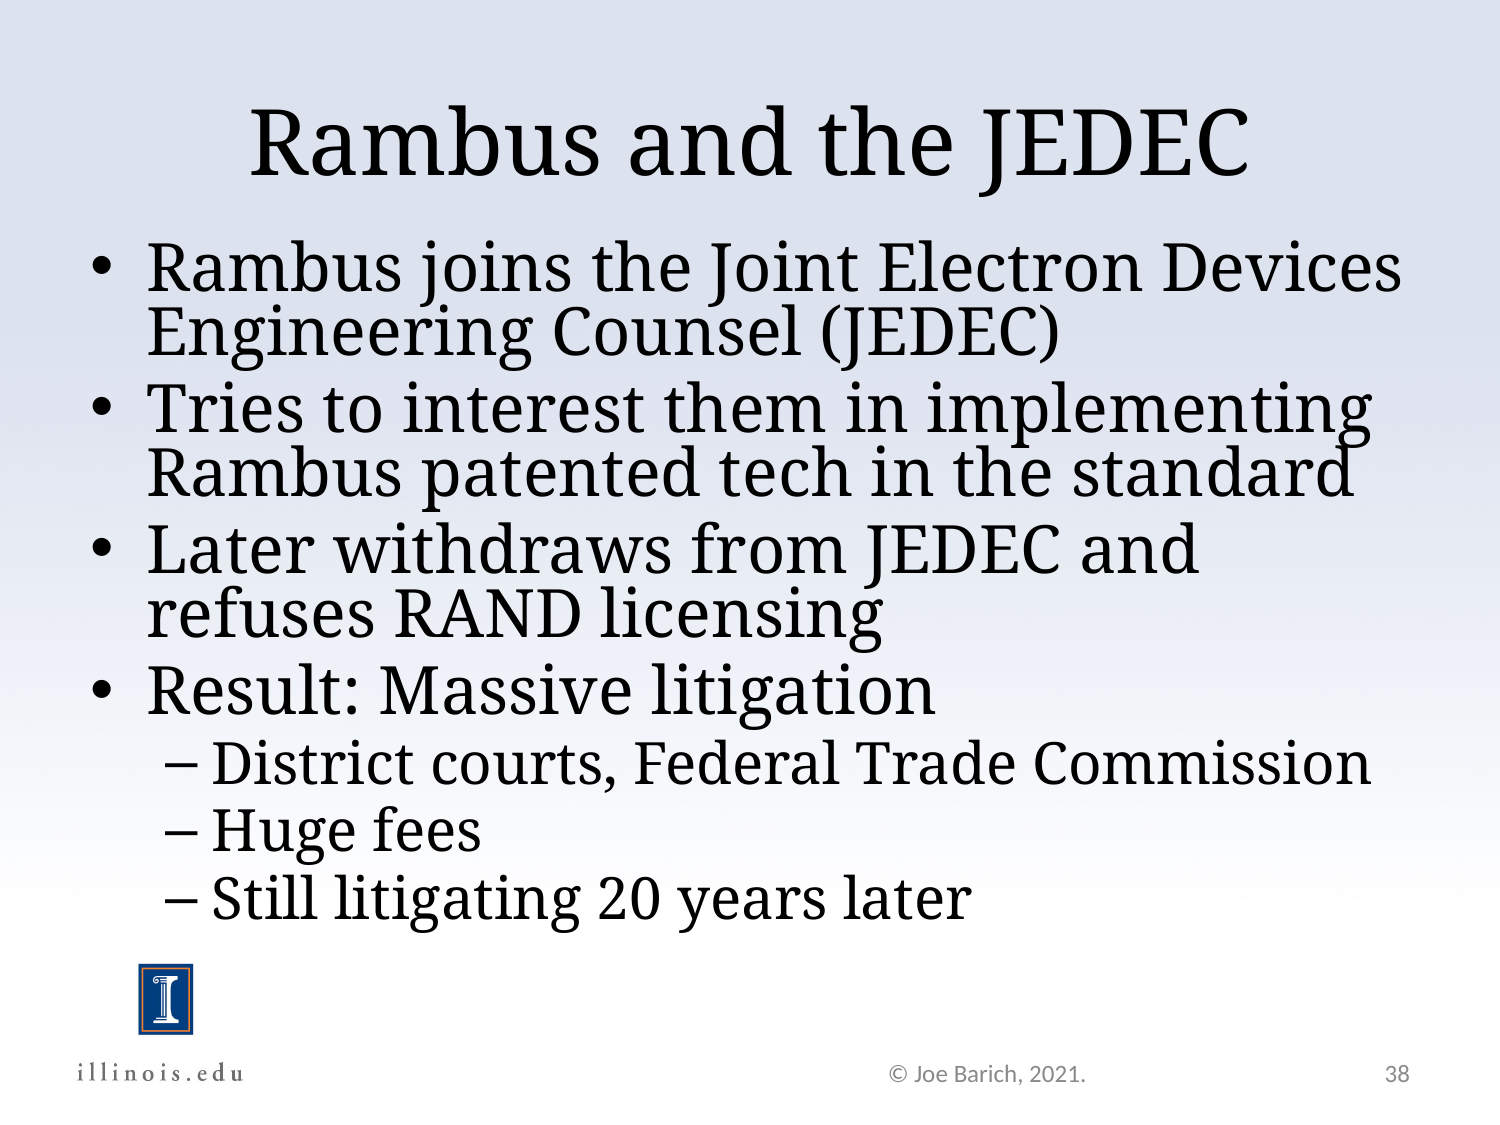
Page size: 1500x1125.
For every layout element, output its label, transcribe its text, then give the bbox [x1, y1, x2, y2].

list Rambus joins the Joint Electron Devices Engineering Counsel (JEDEC) Tries to interest them in implementing Rambus patented tech in the standard Later withdraws from JEDEC and refuses RAND licensing Result: Massive litigation District courts, Federal Trade Commission Huge fees Still litigating 20 years later [74, 232, 1426, 921]
slide_number 38 [1250, 1042, 1425, 1103]
footer © Joe Barich, 2021. [750, 1042, 1225, 1103]
picture [0, 0, 1500, 1125]
title Rambus and the JEDEC [74, 44, 1426, 232]
